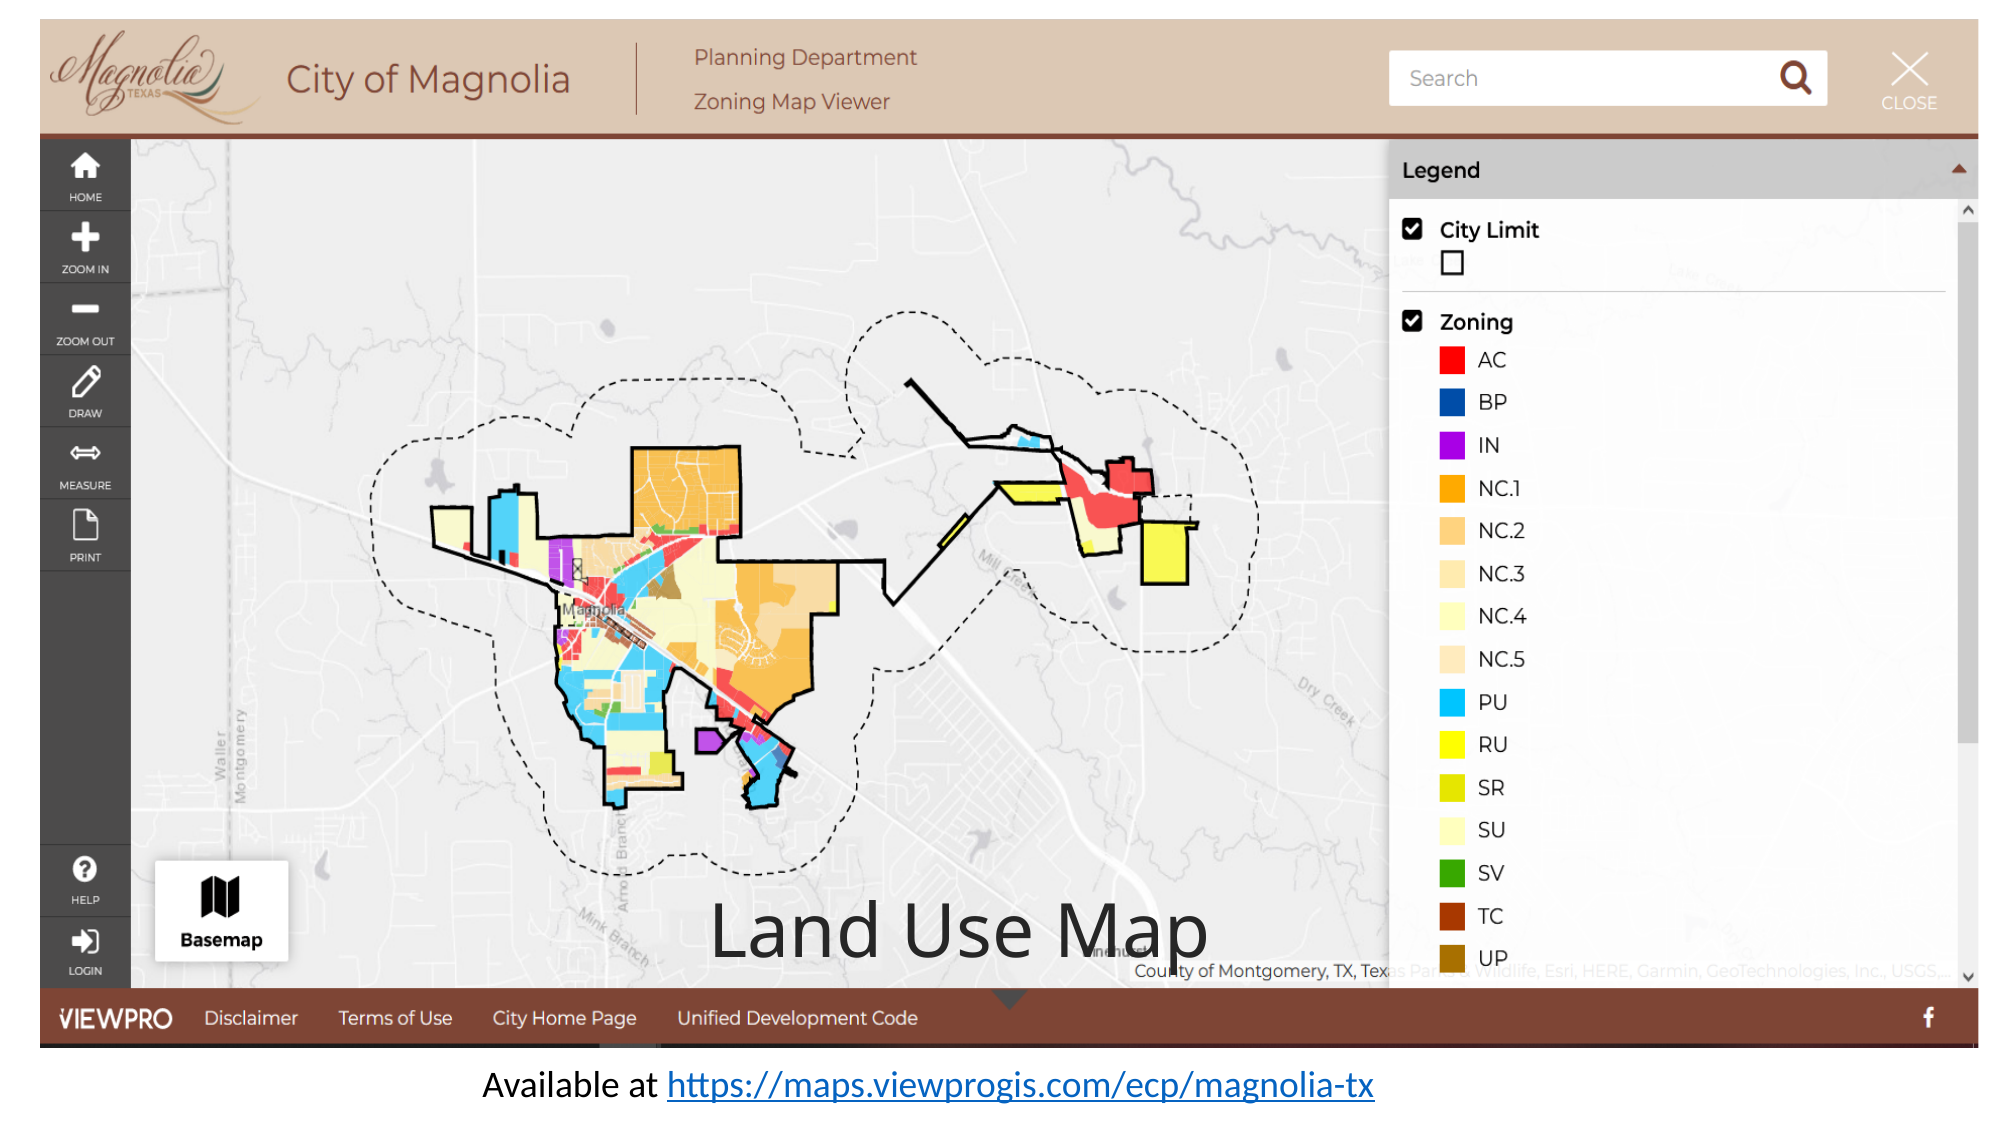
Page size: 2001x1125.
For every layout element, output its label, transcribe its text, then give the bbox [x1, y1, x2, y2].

picture [40, 19, 1979, 1048]
text_box Available at https://maps.viewprogis.com/ecp/magnolia-tx [467, 1052, 1551, 1125]
